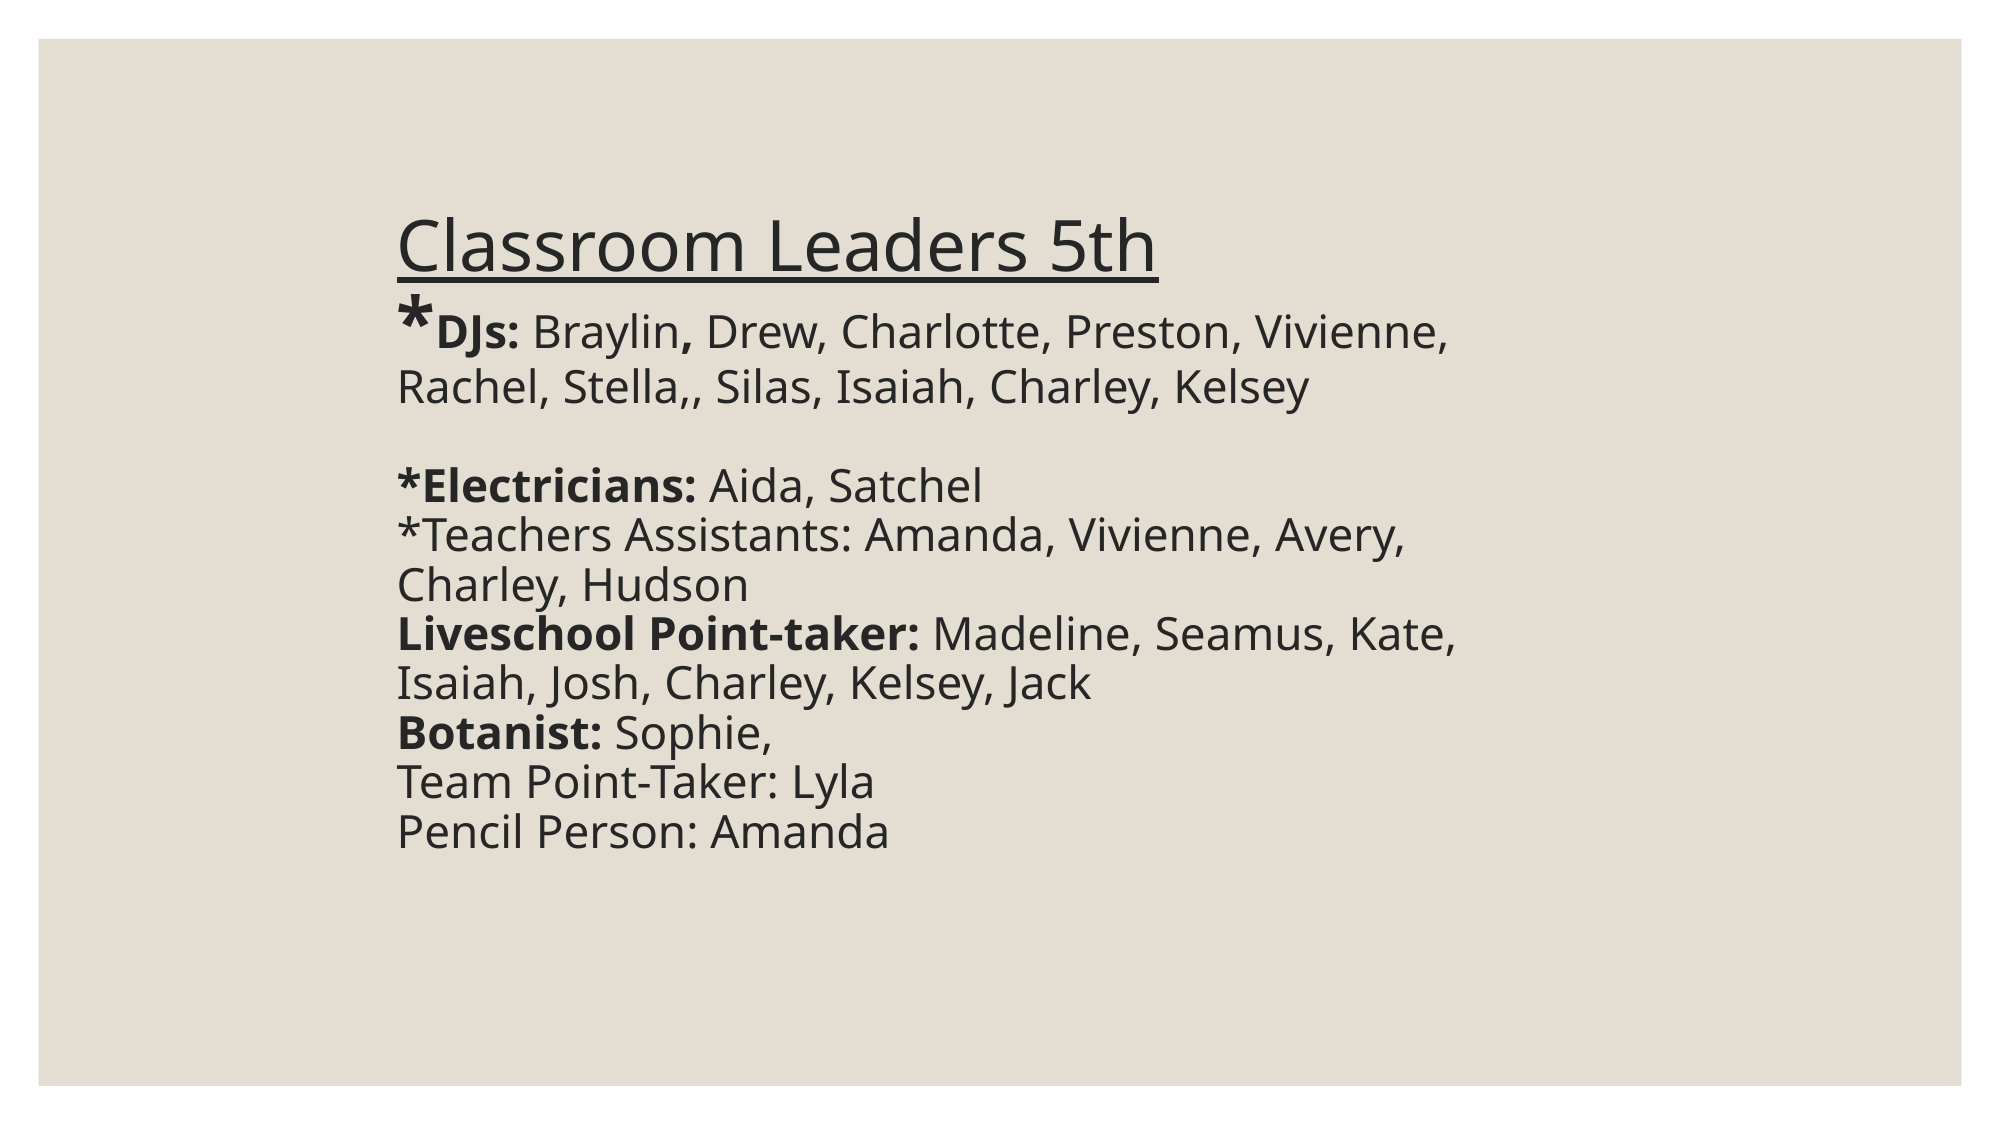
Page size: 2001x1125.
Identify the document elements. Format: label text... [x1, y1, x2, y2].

title Classroom Leaders 5th *DJs: Braylin, Drew, Charlotte, Preston, Vivienne, Rachel, Stella,, Silas, Isaiah, Charley, Kelsey *Electricians: Aida, Satchel *Teachers Assistants: Amanda, Vivienne, Avery, Charley, Hudson Liveschool Point-taker: Madeline, Seamus, Kate, Isaiah, Josh, Charley, Kelsey, Jack Botanist: Sophie, Team Point-Taker: Lyla Pencil Person: Amanda [381, 200, 1620, 924]
